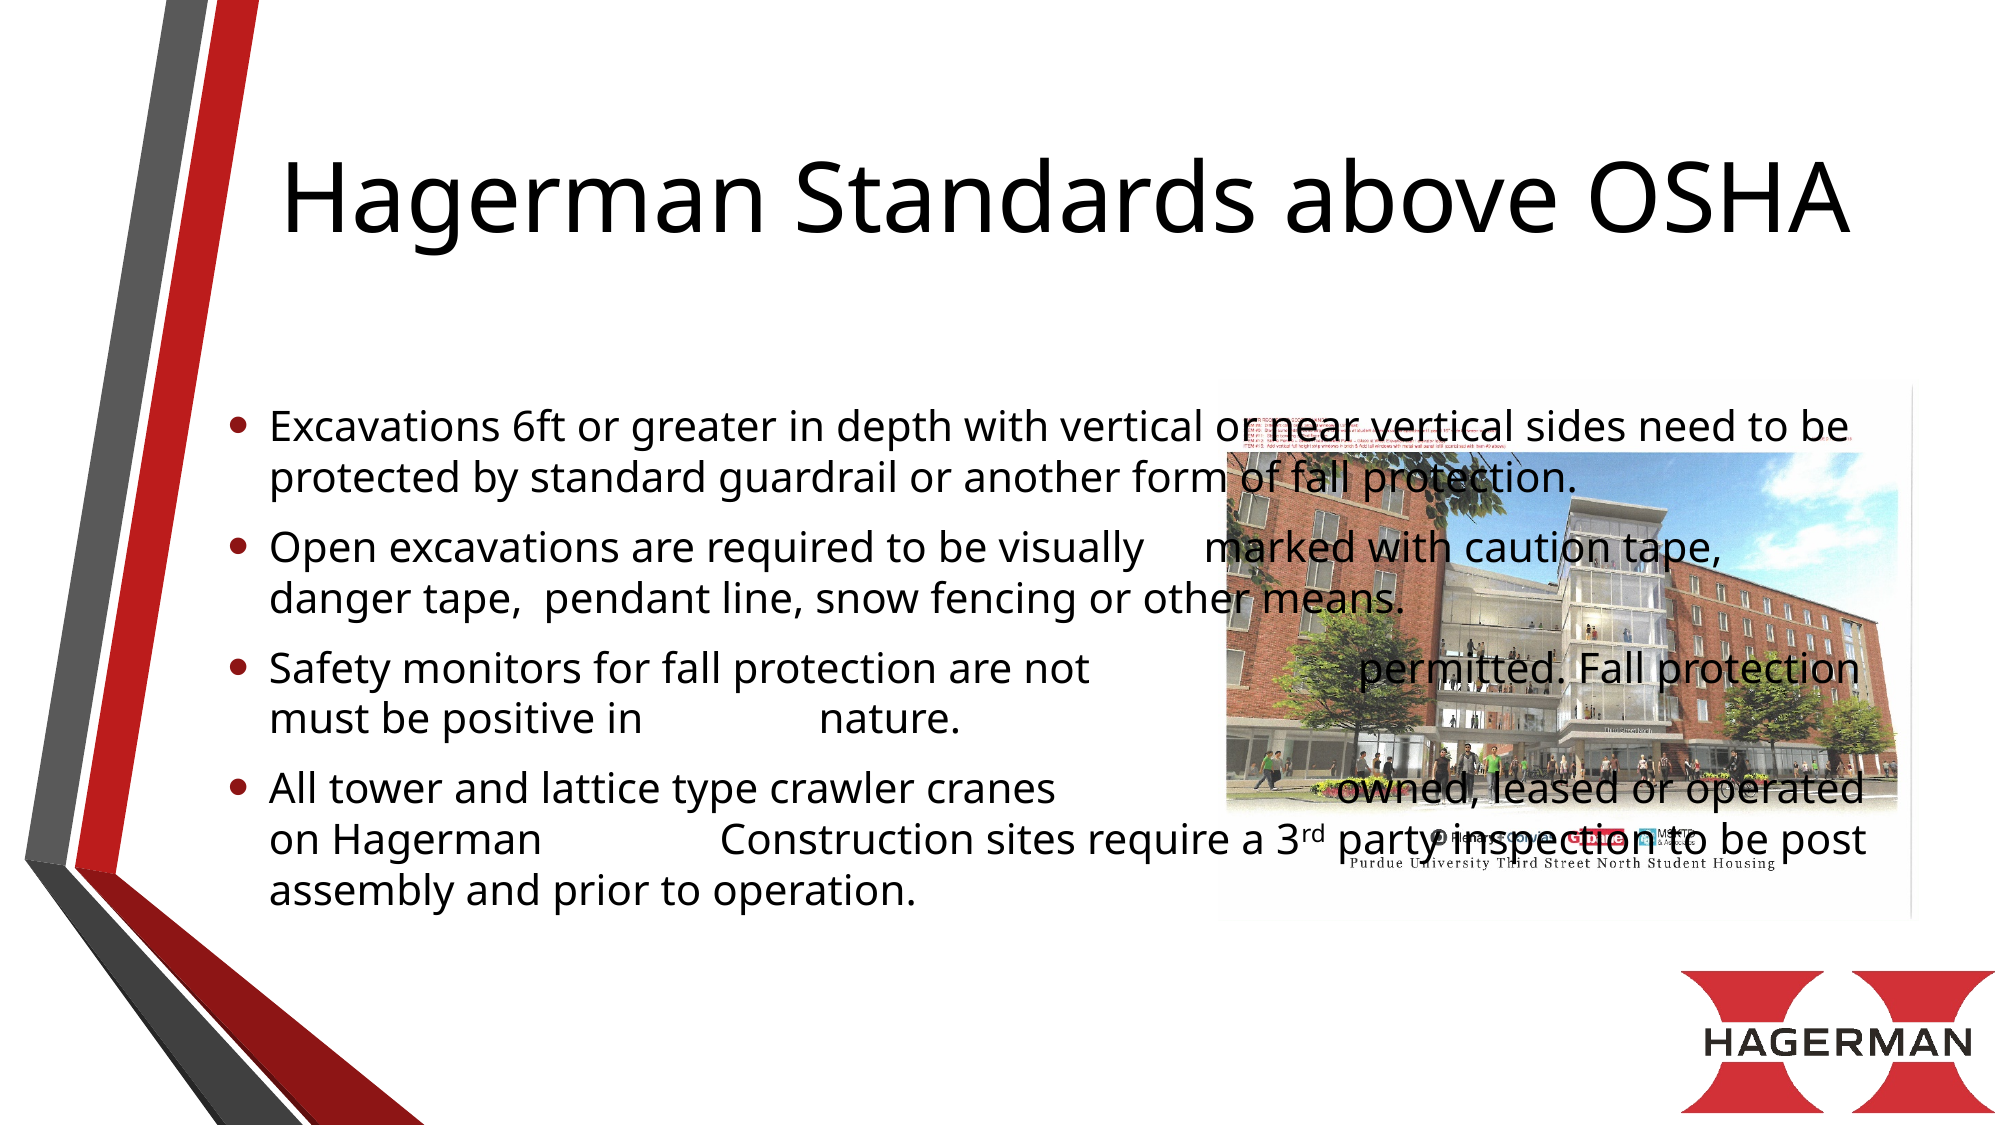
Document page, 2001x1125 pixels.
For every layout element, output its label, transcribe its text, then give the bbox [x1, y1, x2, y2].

title Hagerman Standards above OSHA [243, 112, 1887, 274]
list Excavations 6ft or greater in depth with vertical or near vertical sides need to be protected by standard guardrail or another form of fall protection. Open excavations are required to be visually marked with caution tape, danger tape, pendant line, snow fencing or other means. Safety monitors for fall protection are not permitted. Fall protection must be positive in nature. All tower and lattice type crawler cranes owned, leased or operated on Hagerman Construction sites require a 3rd party inspection to be post assembly and prior to operation. [212, 319, 1887, 1120]
picture [1217, 378, 1920, 921]
picture [1678, 966, 2000, 1119]
